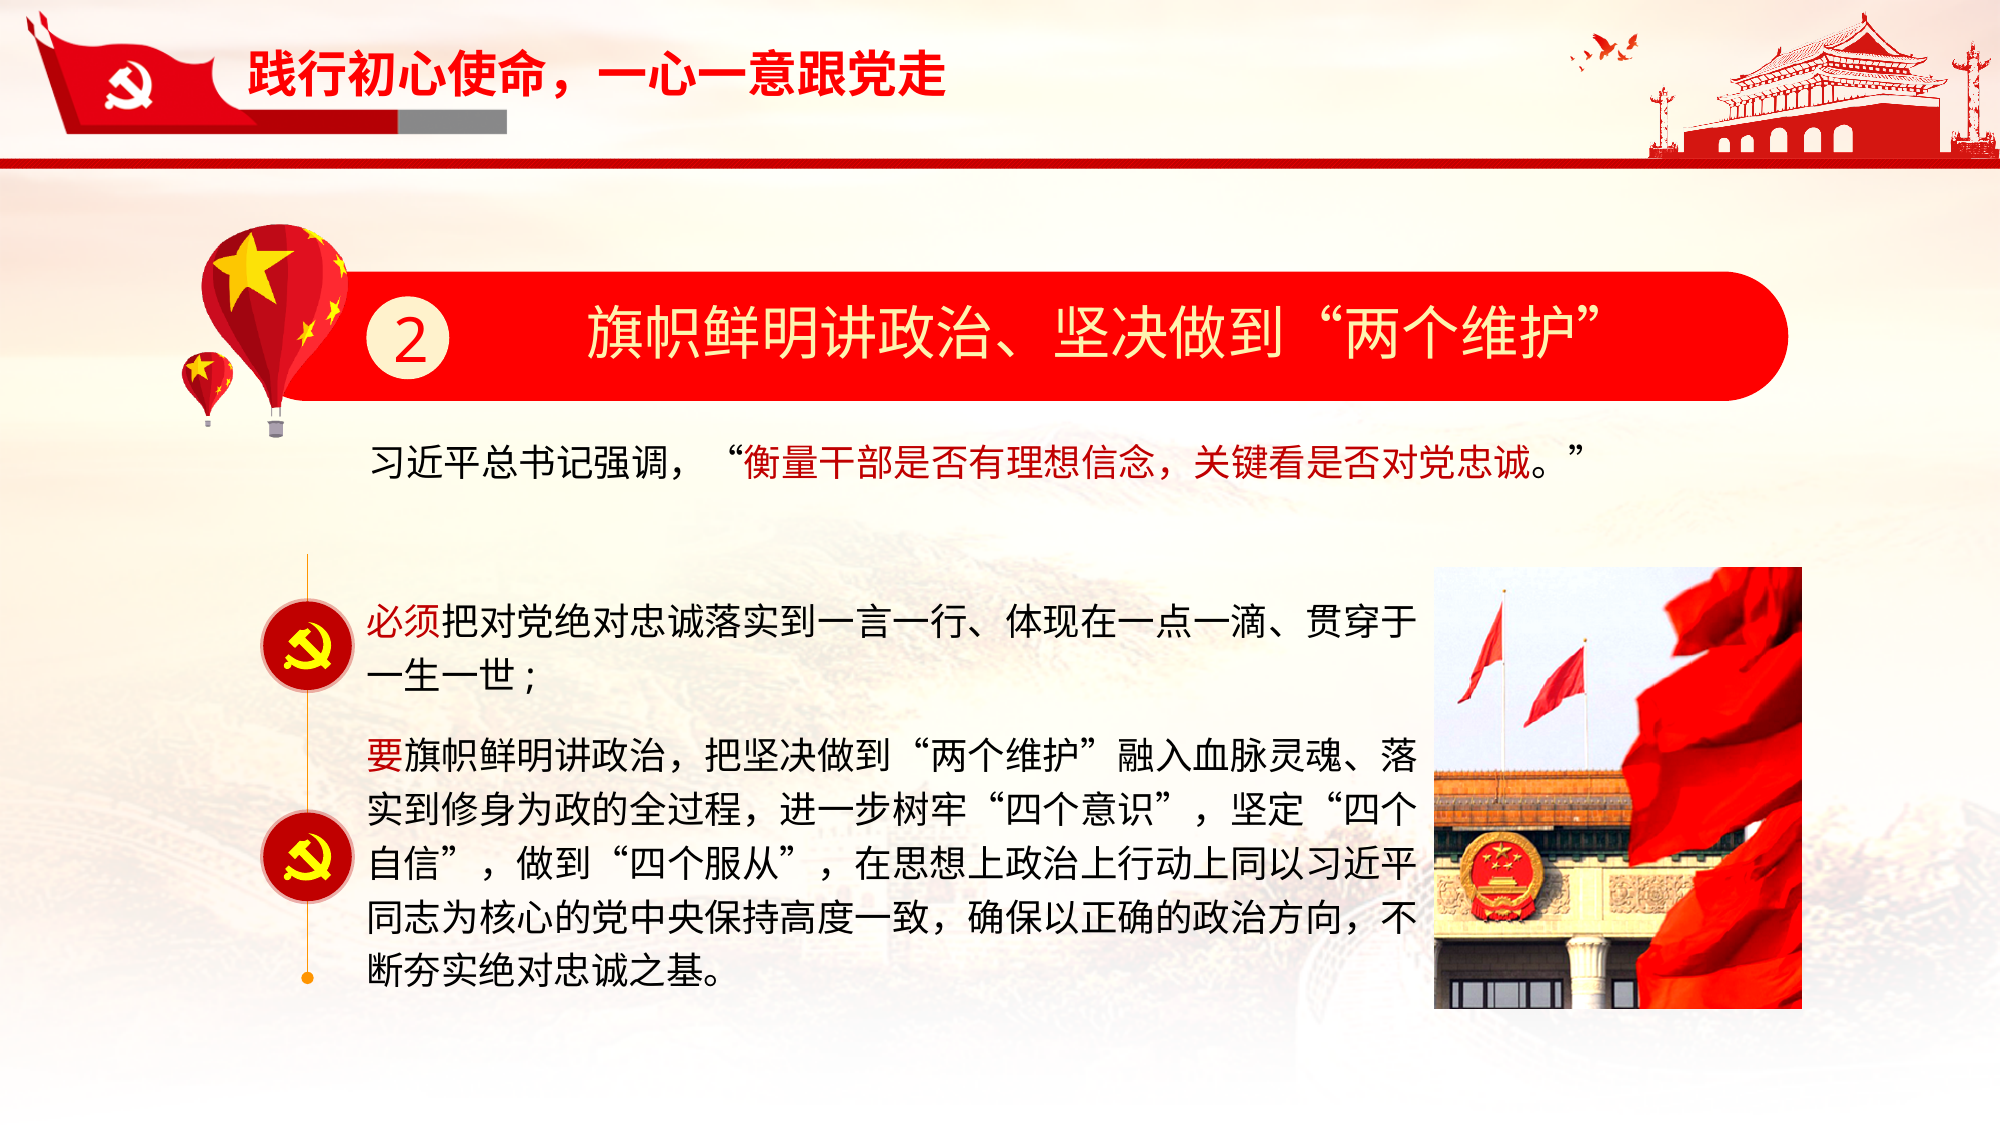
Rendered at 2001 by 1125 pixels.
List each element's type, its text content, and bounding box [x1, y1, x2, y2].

text_box 必须把对党绝对忠诚落实到一言一行、体现在一点一滴、贯穿于一生一世; [351, 581, 1433, 705]
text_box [263, 812, 352, 902]
picture [0, 169, 2000, 1125]
text_box 习近平总书记强调，“衡量干部是否有理想信念，关键看是否对党忠诚。” [353, 474, 1774, 492]
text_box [263, 601, 352, 690]
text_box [136, 196, 1789, 474]
picture [0, 0, 2000, 159]
text_box 要旗帜鲜明讲政治，把坚决做到“两个维护”融入血脉灵魂、落实到修身为政的全过程，进一步树牢“四个意识”，坚定“四个自信”，做到“四个服从”，在思想上政治上行动上同以习近平同志为核心的党中央保持高度一致，确保以正确的政治方向，不断夯实绝对忠诚之基。 [351, 715, 1433, 1000]
